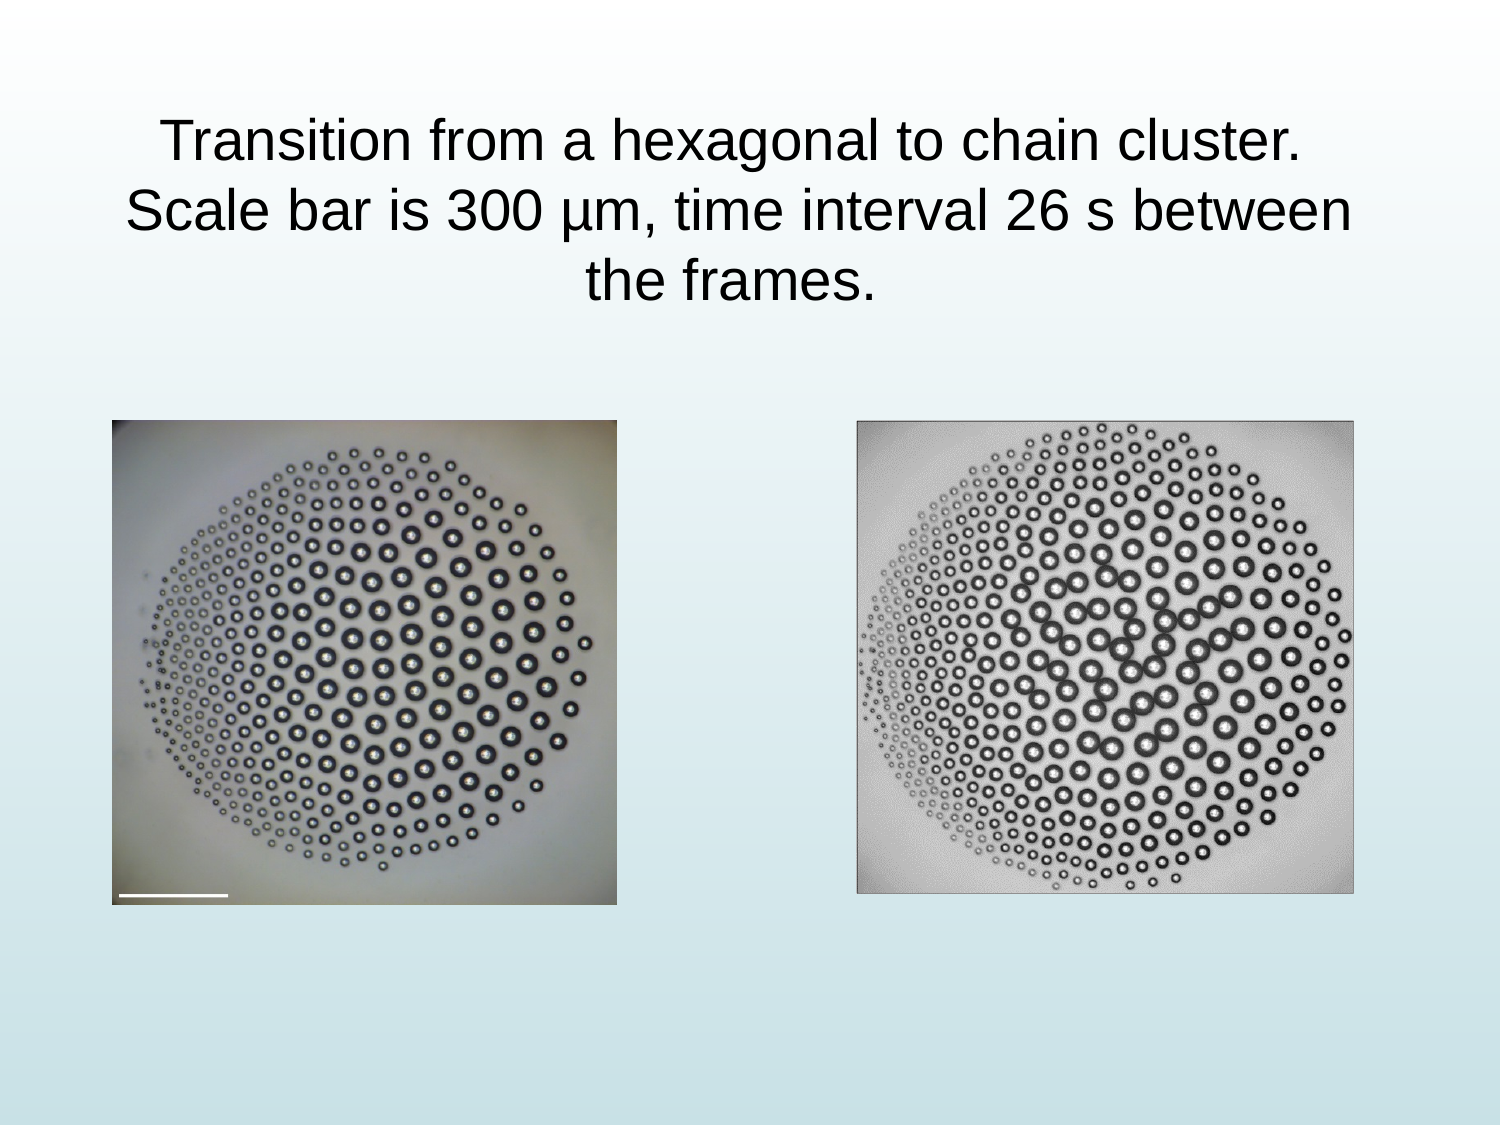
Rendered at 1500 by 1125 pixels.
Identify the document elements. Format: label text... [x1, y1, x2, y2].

picture [855, 420, 1355, 894]
title Transition from a hexagonal to chain cluster. Scale bar is 300 µm, time interval 26 s between the frames. [64, 113, 1415, 302]
picture [111, 420, 617, 906]
